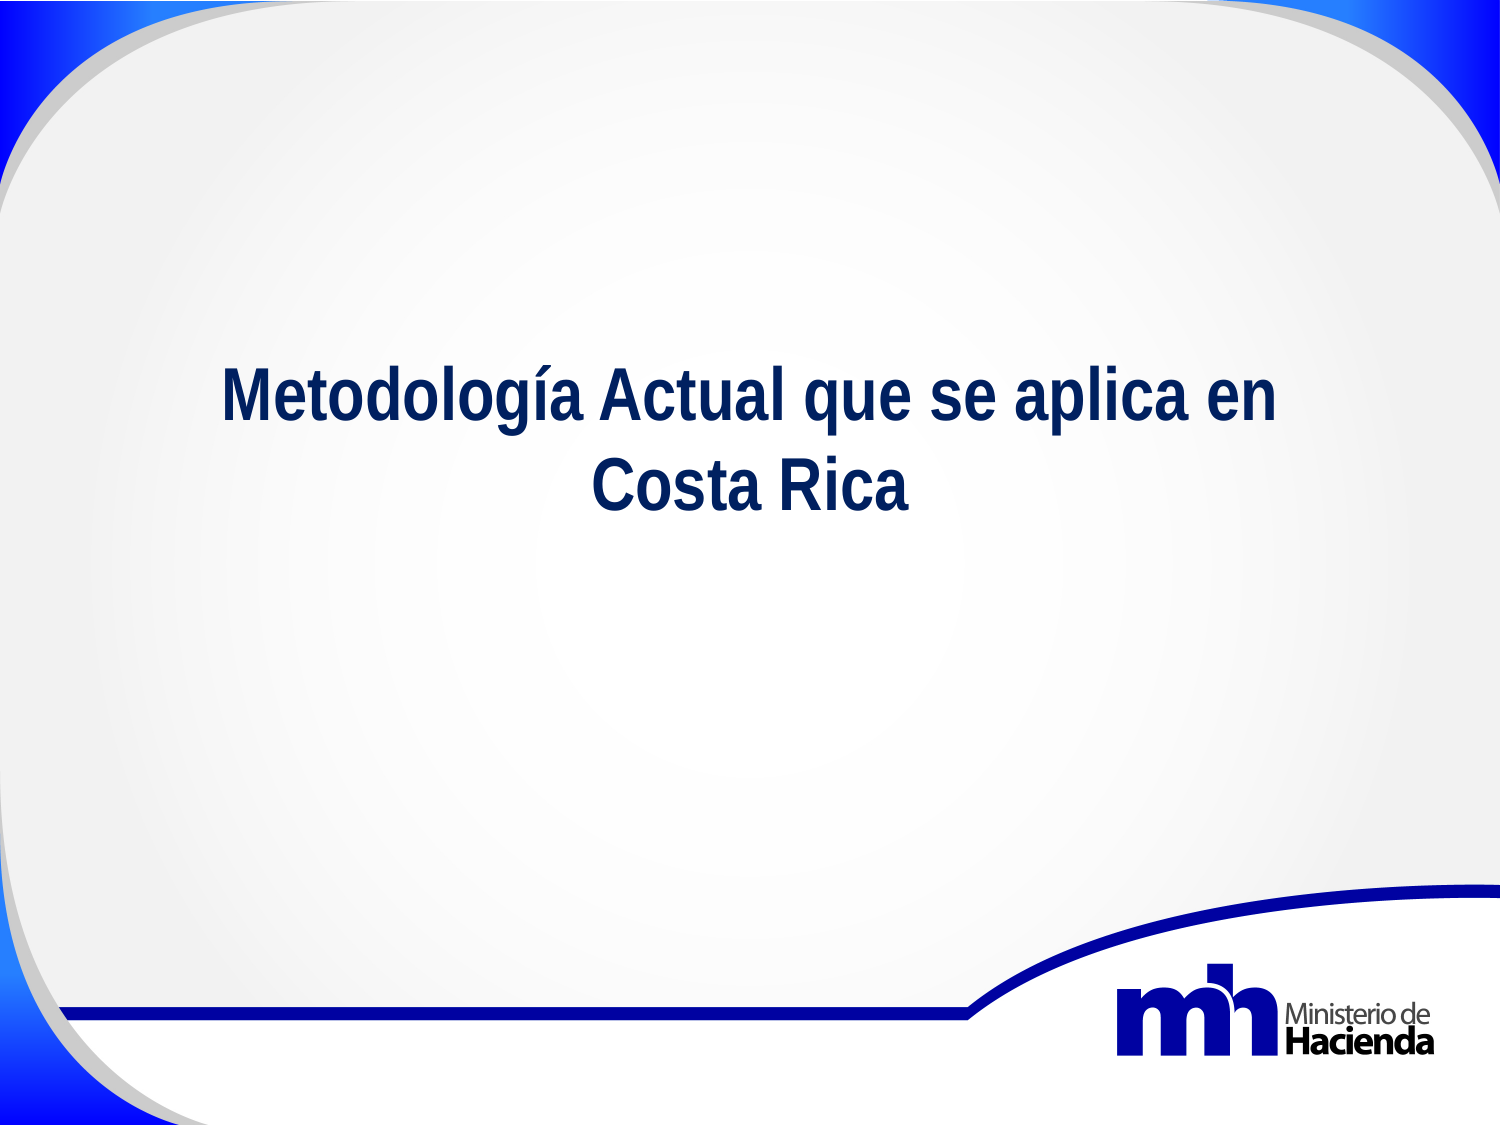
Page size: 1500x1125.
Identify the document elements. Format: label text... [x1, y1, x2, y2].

text_box Metodología Actual que se aplica en Costa Rica [146, 338, 1354, 533]
picture [0, 0, 1500, 1125]
